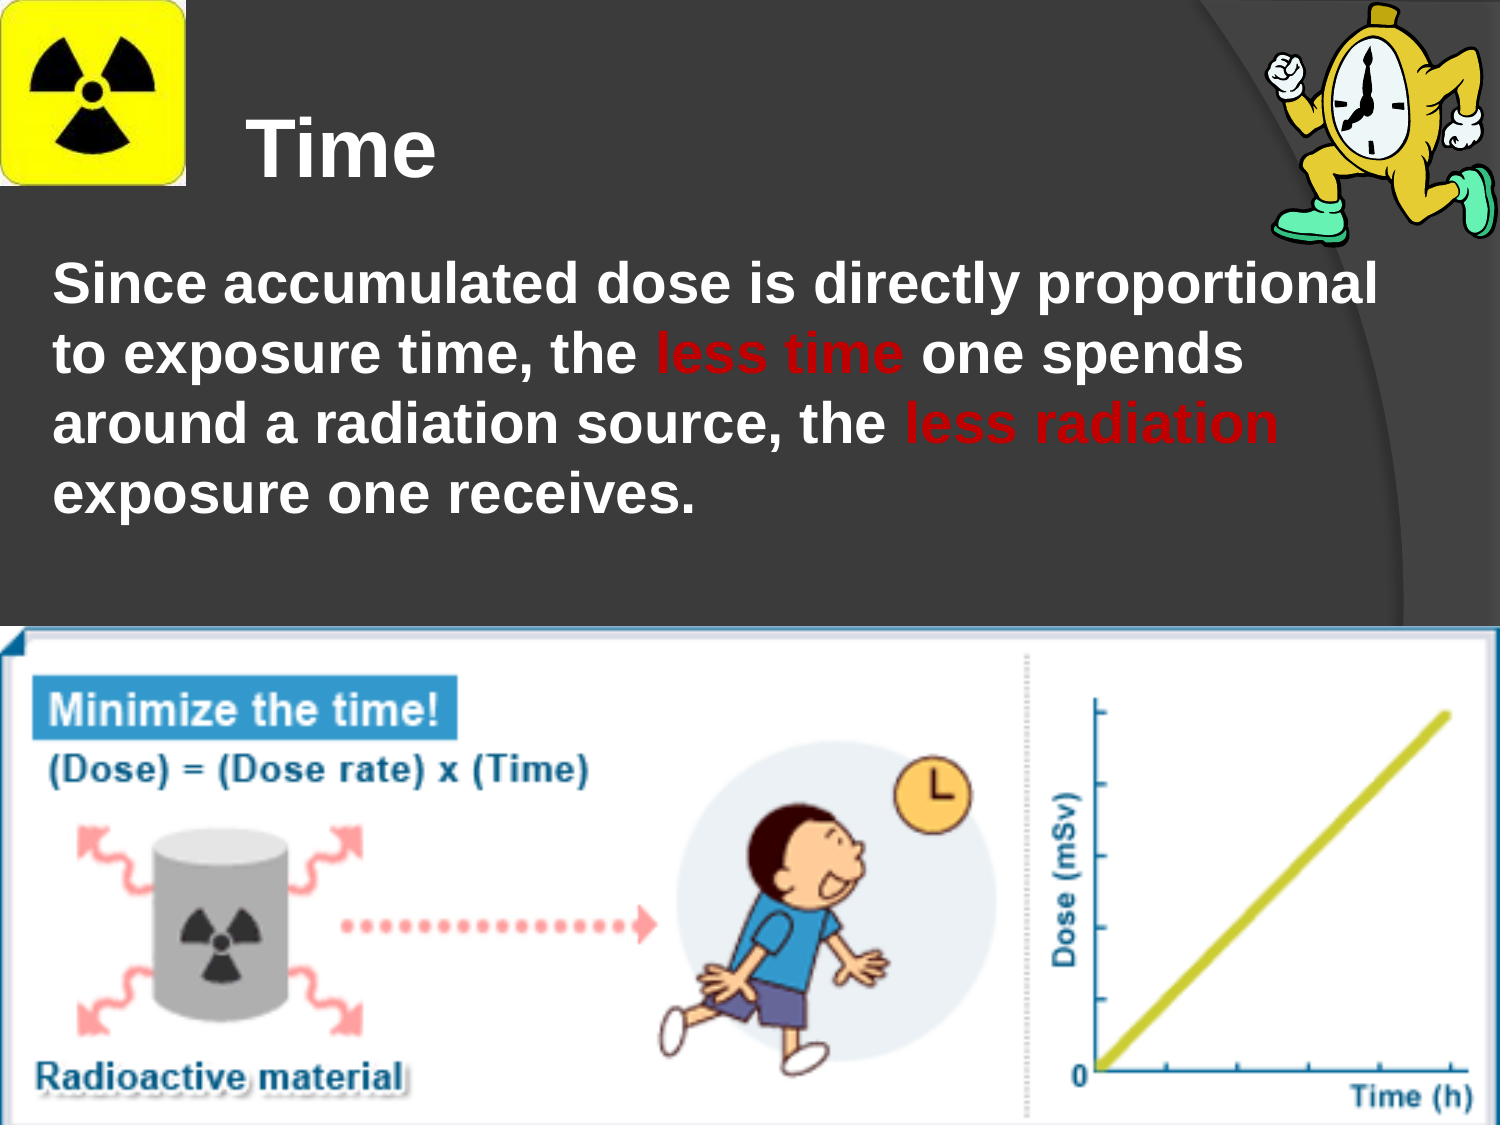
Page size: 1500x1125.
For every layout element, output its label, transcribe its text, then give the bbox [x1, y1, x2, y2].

text_box Since accumulated dose is directly proportional to exposure time, the less time one spends around a radiation source, the less radiation exposure one receives. [37, 237, 1463, 533]
title Time [237, 49, 1252, 237]
picture [0, 625, 1500, 1125]
picture [1262, 0, 1500, 250]
picture [0, 1, 186, 186]
